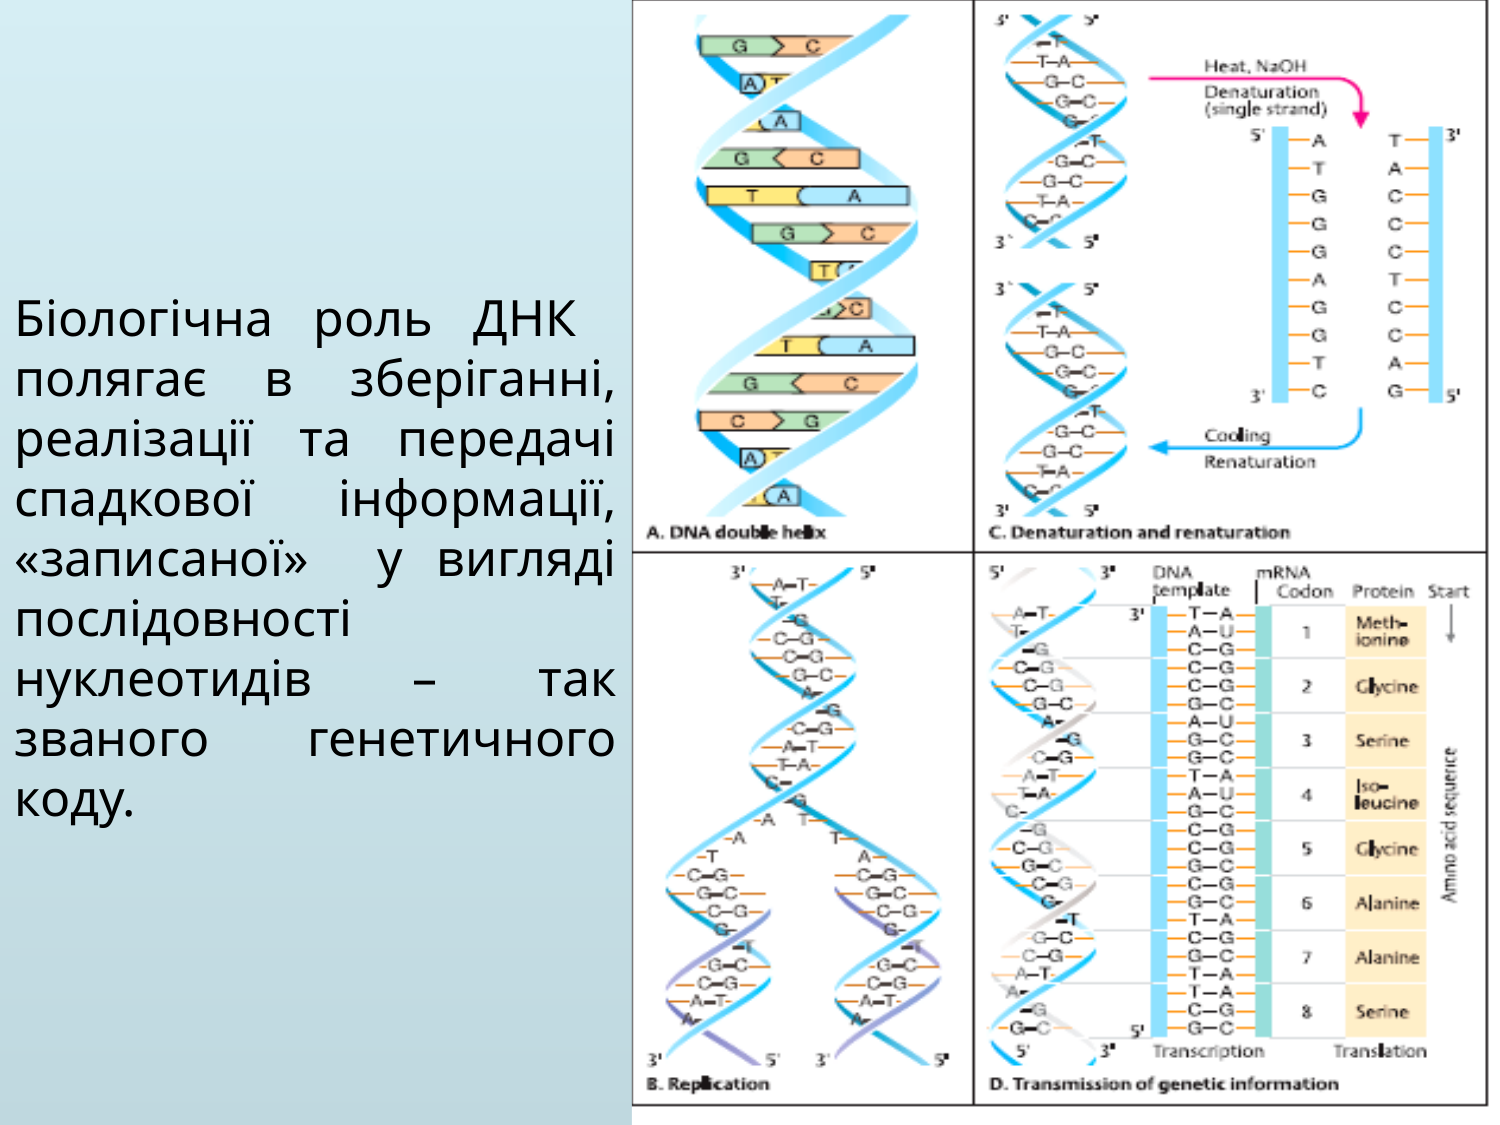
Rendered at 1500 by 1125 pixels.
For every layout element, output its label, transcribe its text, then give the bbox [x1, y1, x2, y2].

text_box Біологічна роль ДНК полягає в зберіганні, реалізації та передачі спадкової інформації, «записаної» у вигляді послідовності нуклеотидів – так званого генетичного коду. [0, 278, 625, 834]
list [631, 0, 1500, 1125]
